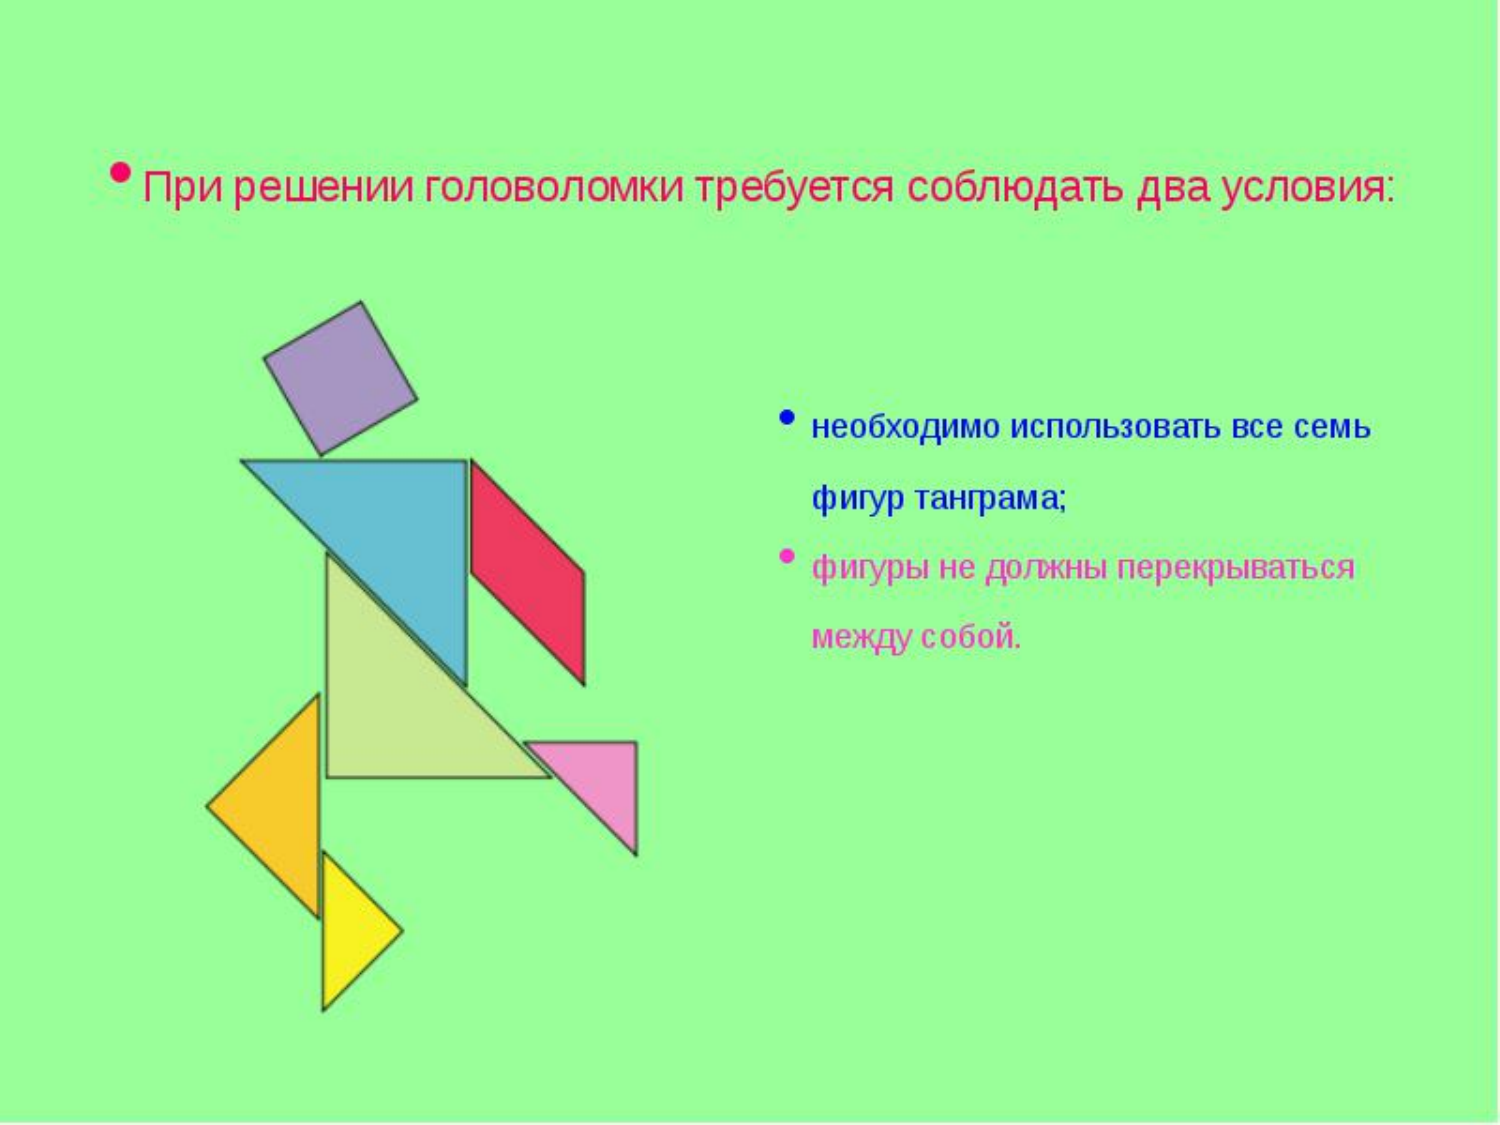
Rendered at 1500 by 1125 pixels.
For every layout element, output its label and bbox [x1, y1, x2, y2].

list [0, 0, 1500, 1125]
